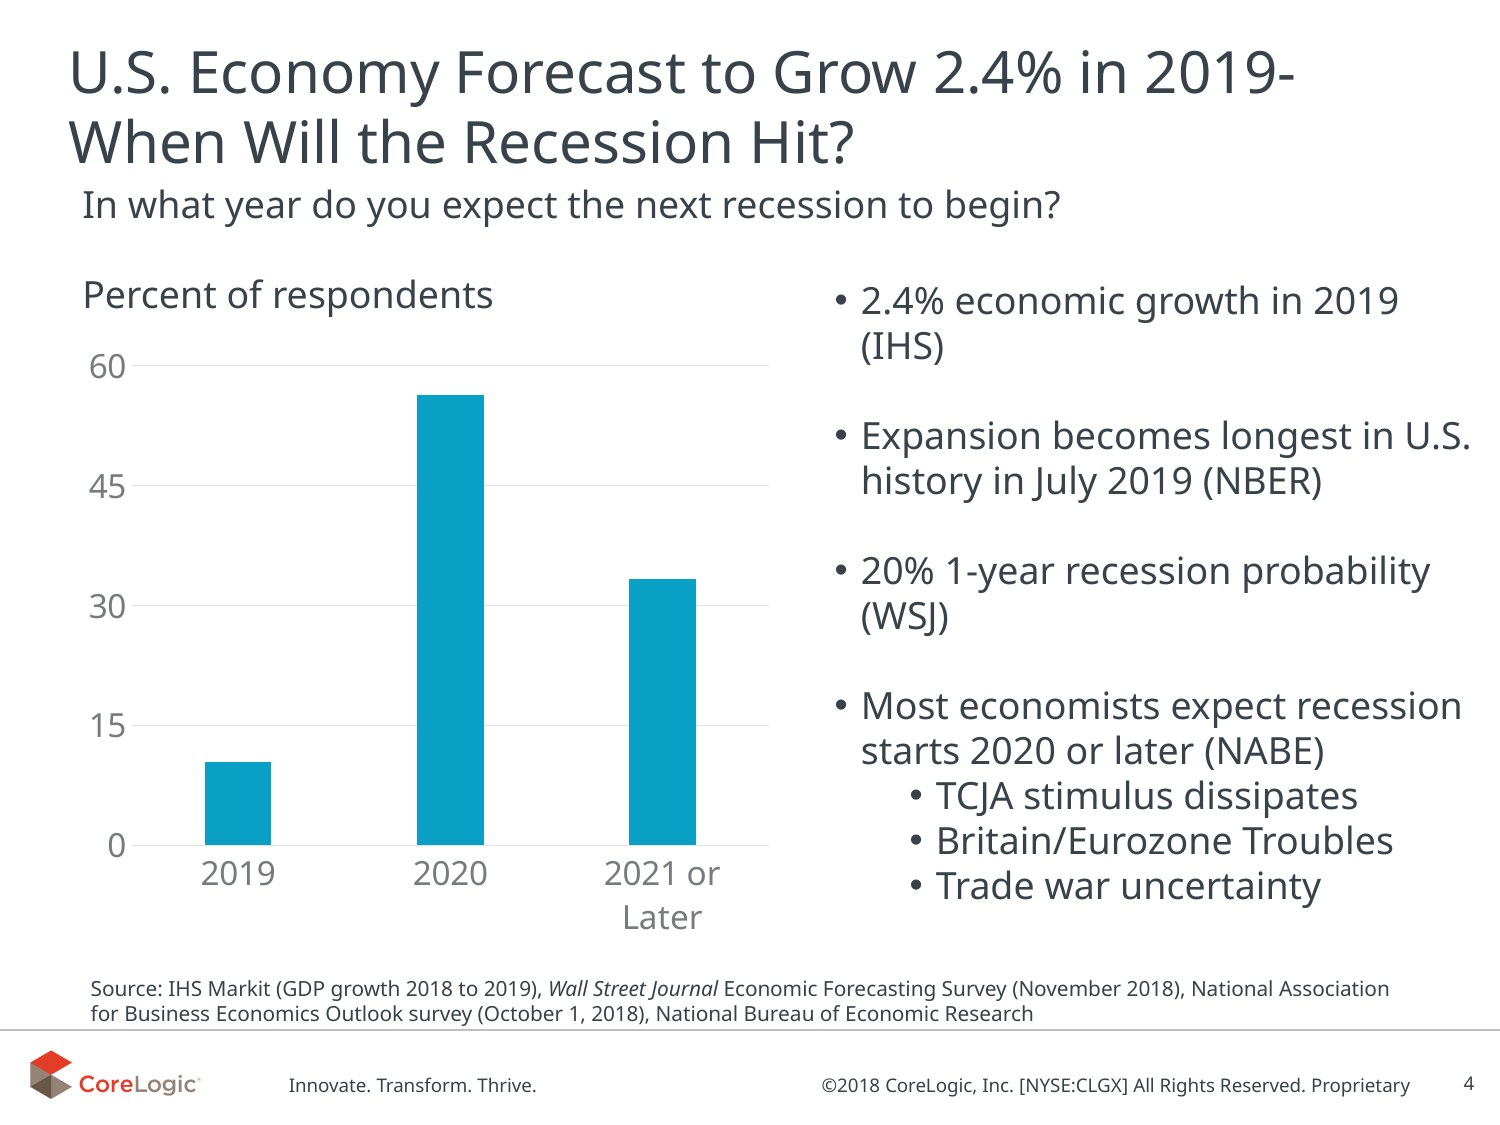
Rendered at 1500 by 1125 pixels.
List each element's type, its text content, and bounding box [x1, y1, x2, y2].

chart [74, 331, 783, 952]
picture [14, 1034, 212, 1115]
text_box Source: IHS Markit (GDP growth 2018 to 2019), Wall Street Journal Economic Forecasting Survey (November 2018), National Association for Business Economics Outlook survey (October 1, 2018), National Bureau of Economic Research [75, 967, 1429, 1033]
slide_number [1431, 1053, 1494, 1117]
text_box 2.4% economic growth in 2019 (IHS) Expansion becomes longest in U.S. history in July 2019 (NBER) 20% 1-year recession probability (WSJ) Most economists expect recession starts 2020 or later (NABE) TCJA stimulus dissipates Britain/Eurozone Troubles Trade war uncertainty [819, 269, 1500, 915]
text_box U.S. Economy Forecast to Grow 2.4% in 2019-When Will the Recession Hit? [61, 32, 1463, 183]
text_box In what year do you expect the next recession to begin? Percent of respondents [67, 183, 1226, 323]
